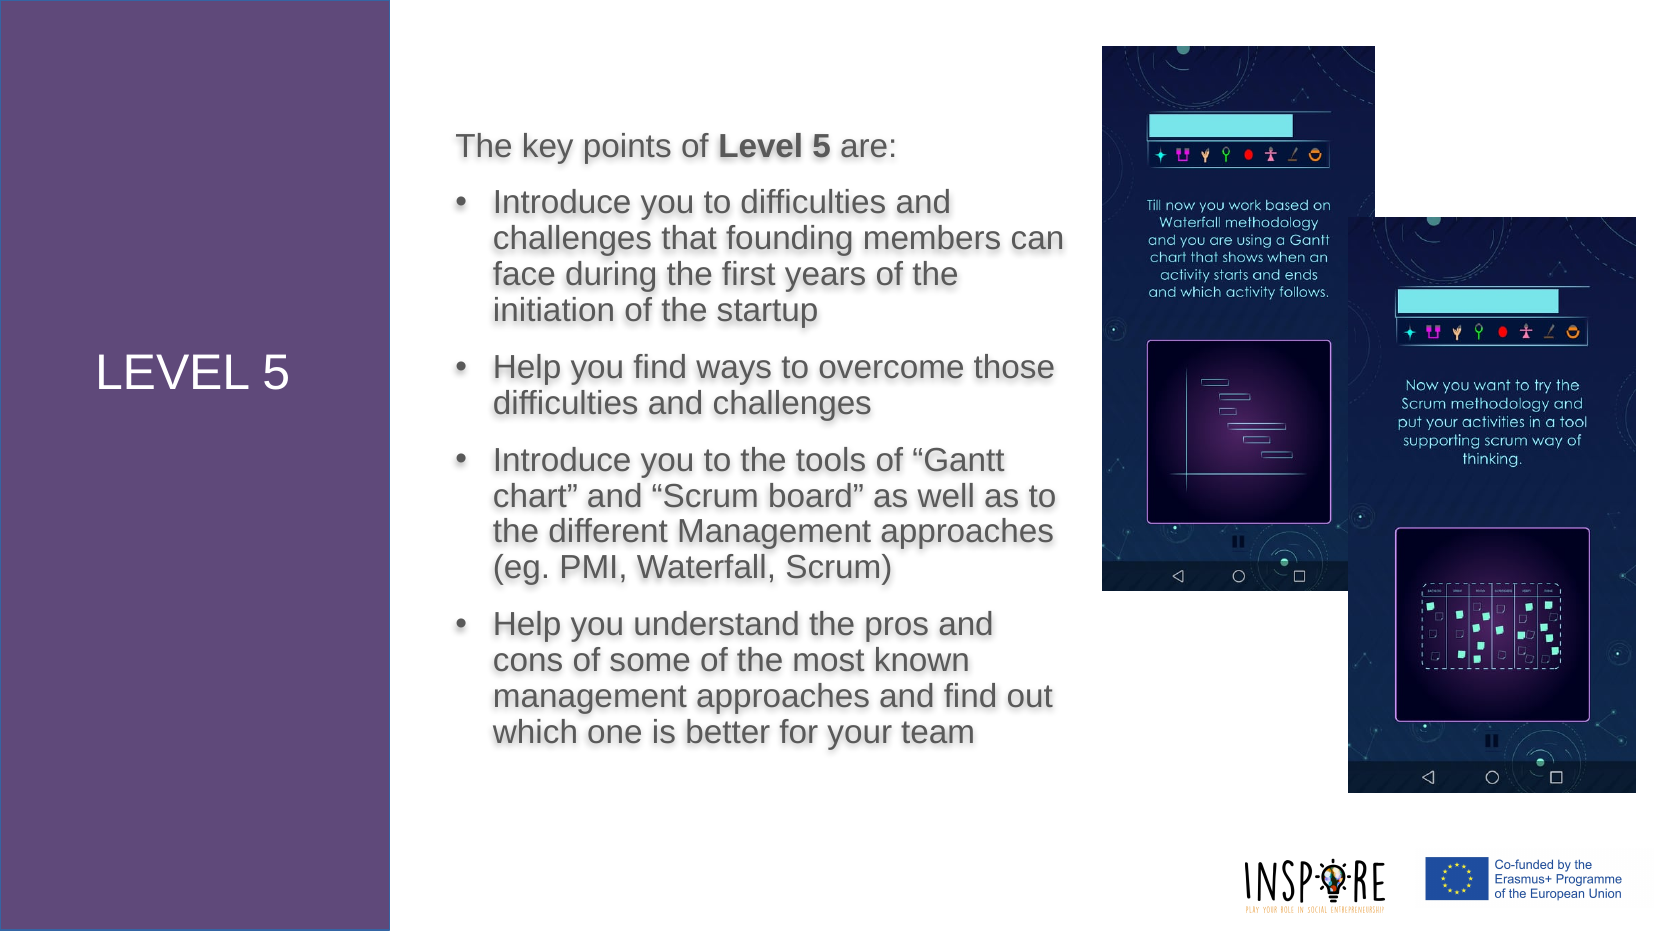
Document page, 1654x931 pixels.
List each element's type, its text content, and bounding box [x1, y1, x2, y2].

text_box The key points of Level 5 are: Introduce you to difficulties and challenges that founding members can face during the first years of the initiation of the startup Help you find ways to overcome those difficulties and challenges Introduce you to the tools of “Gantt chart” and “Scrum board” as well as to the different Management approaches (eg. PMI, Waterfall, Scrum) Help you understand the pros and cons of some of the most known management approaches and find out which one is better for your team [440, 60, 1086, 888]
picture [1239, 857, 1390, 917]
text_box LEVEL 5 [0, 386, 388, 447]
picture [1414, 848, 1654, 908]
text_box [0, 0, 390, 930]
picture [1102, 46, 1637, 794]
